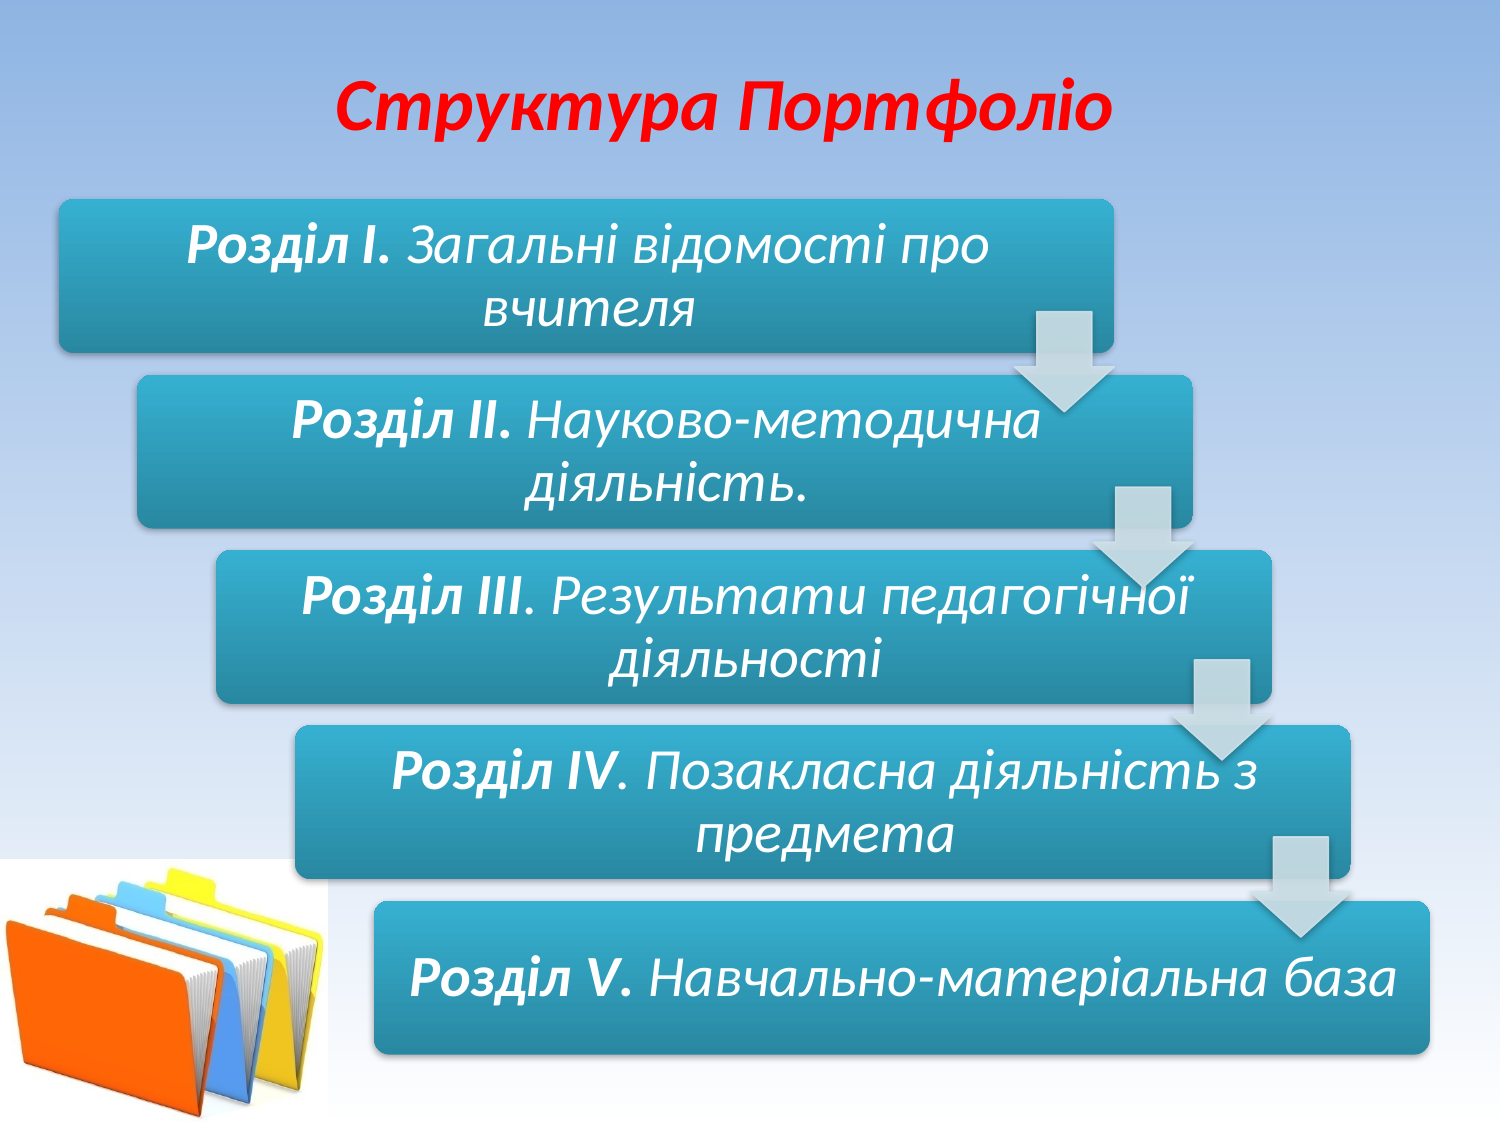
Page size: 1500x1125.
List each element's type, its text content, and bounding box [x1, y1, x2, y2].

picture [0, 859, 329, 1125]
title Структура Портфоліо [58, 34, 1409, 167]
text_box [58, 198, 1430, 1055]
